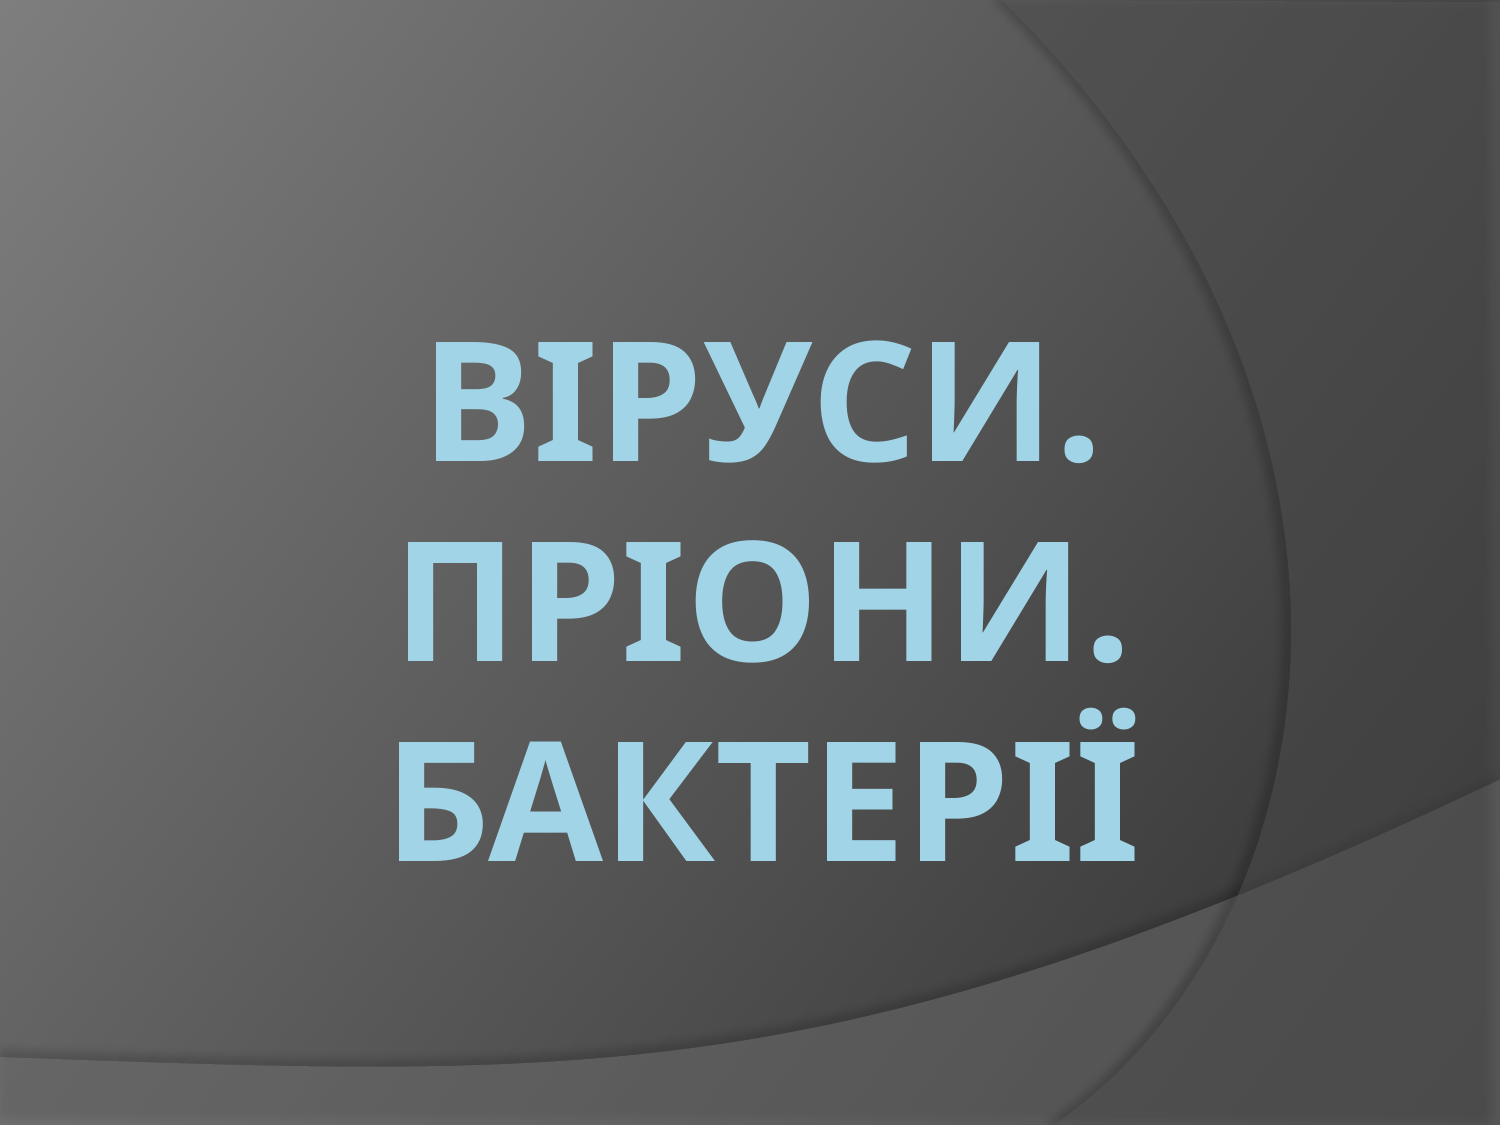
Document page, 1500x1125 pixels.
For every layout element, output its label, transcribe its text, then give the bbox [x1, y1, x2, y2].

title Віруси. Пріони. Бактерії [62, 287, 1463, 750]
